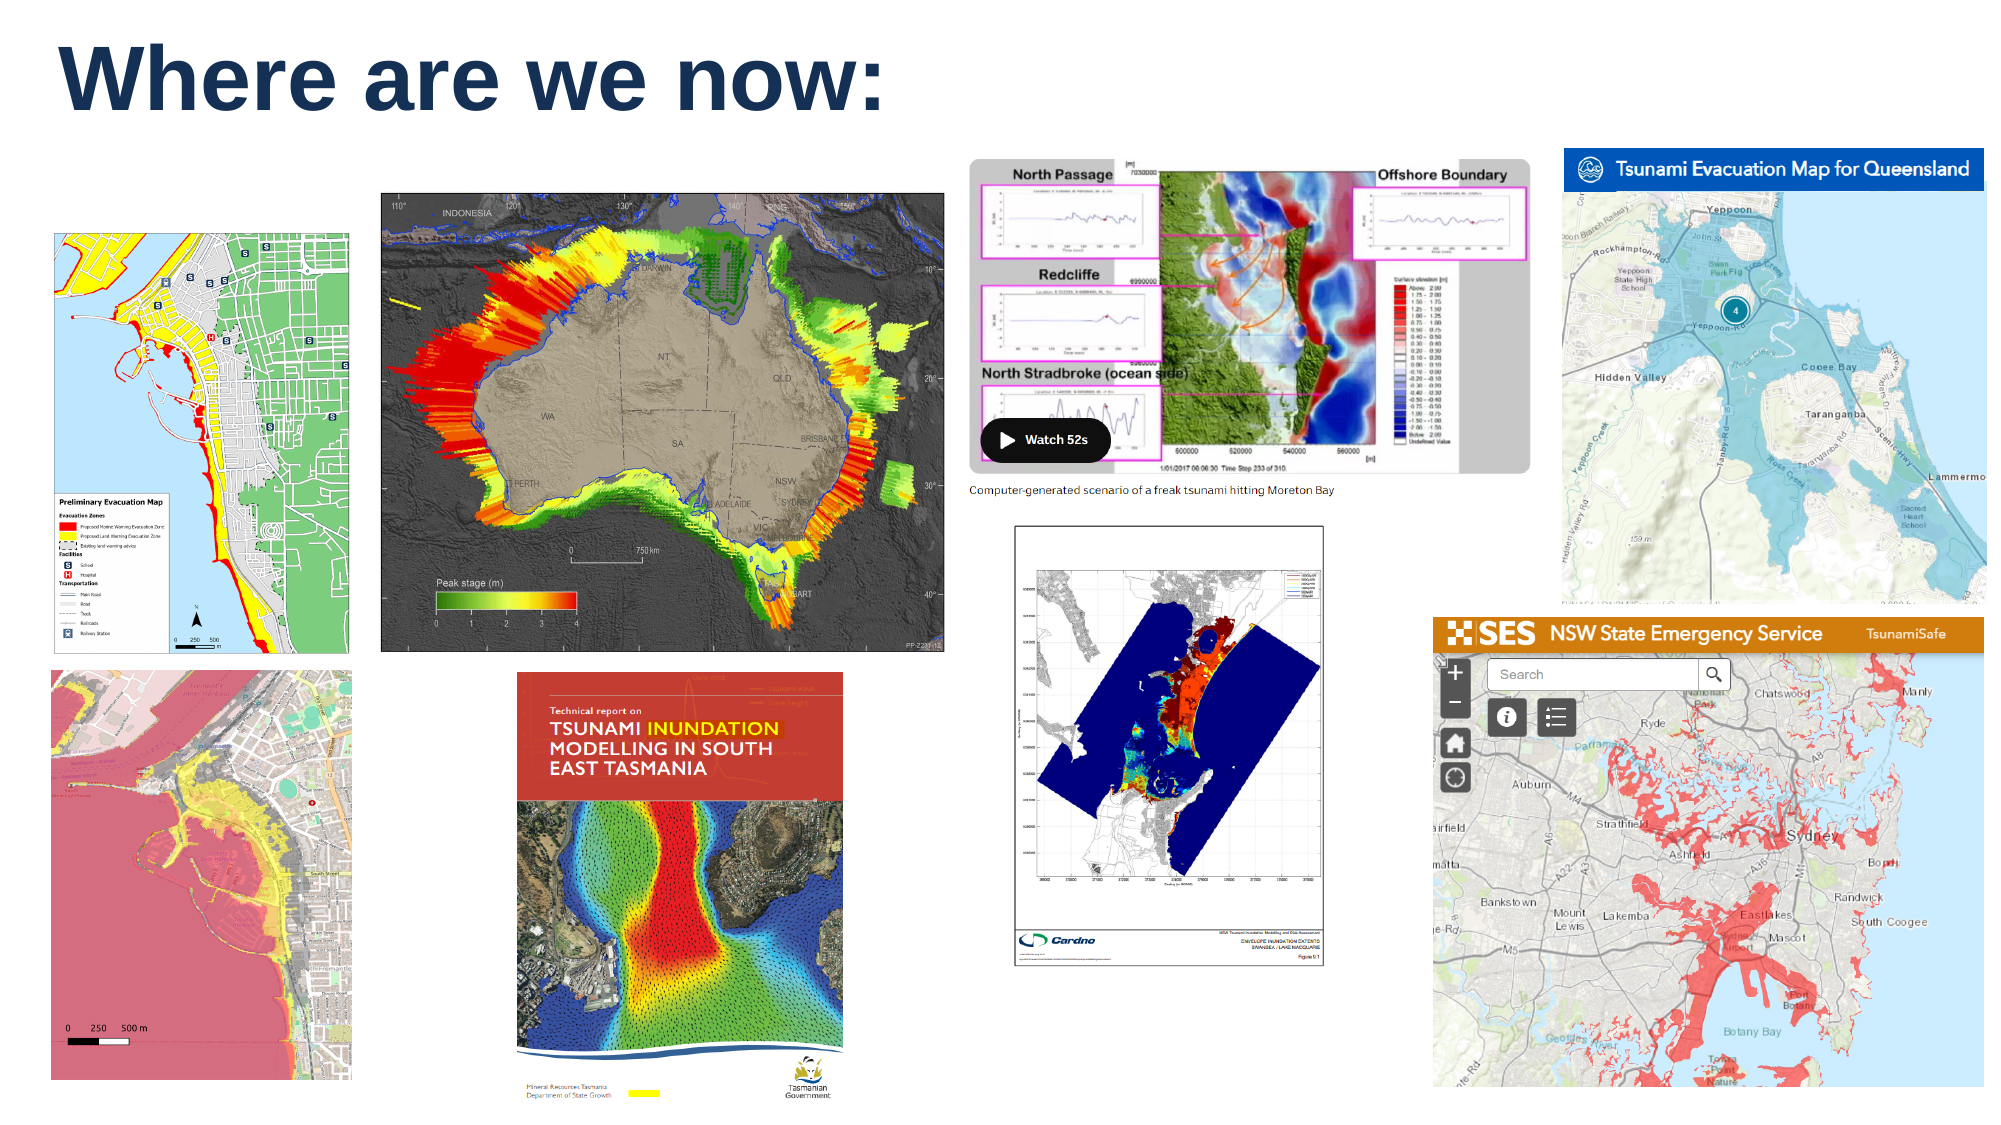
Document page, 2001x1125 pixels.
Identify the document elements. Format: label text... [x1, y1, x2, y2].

picture [0, 0, 2001, 1125]
title Where are we now: [43, 19, 1934, 142]
